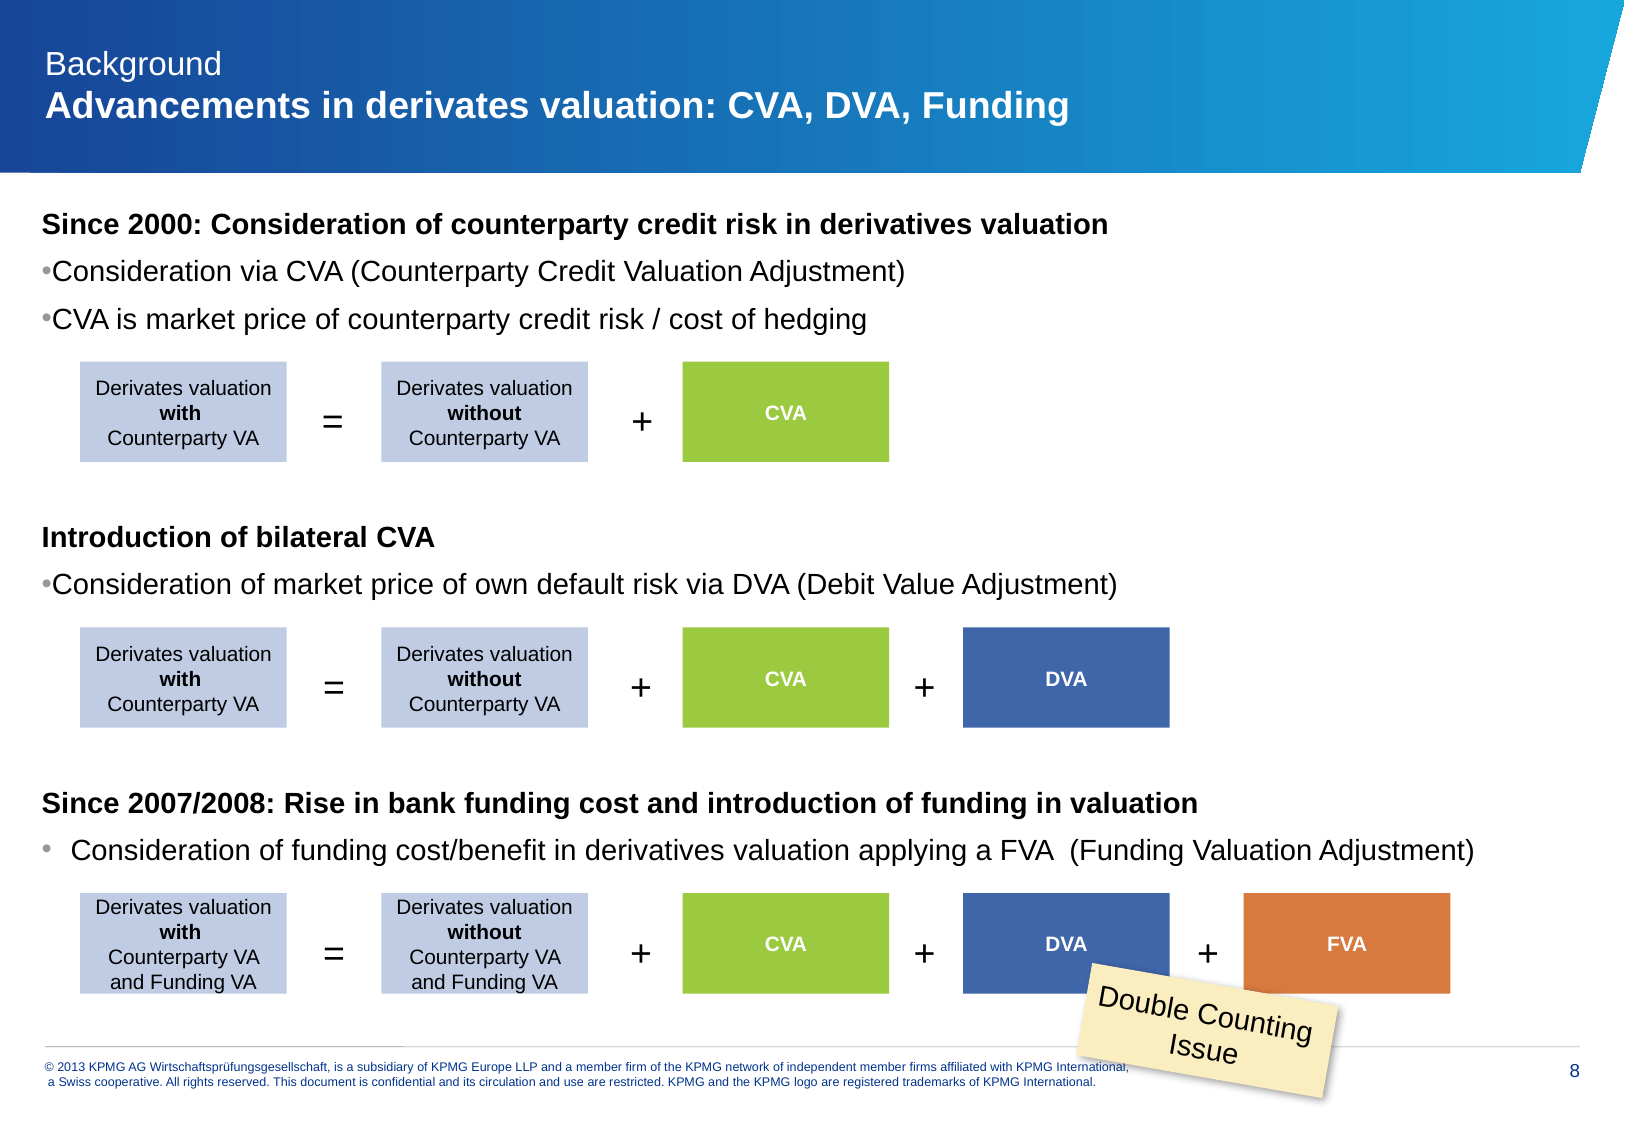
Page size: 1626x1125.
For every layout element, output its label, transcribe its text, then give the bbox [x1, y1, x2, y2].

text_box Since 2007/2008: Rise in bank funding cost and introduction of funding in valuation Consideration of funding cost/benefit in derivatives valuation applying a FVA (Funding Valuation Adjustment) [32, 775, 1593, 882]
title Background Advancements in derivates valuation: CVA, DVA, Funding [44, 18, 1581, 150]
text_box Since 2000: Consideration of counterparty credit risk in derivatives valuation Consideration via CVA (Counterparty Credit Valuation Adjustment) CVA is market price of counterparty credit risk / cost of hedging [32, 196, 1380, 350]
text_box CVA [681, 626, 890, 729]
text_box = [304, 397, 362, 443]
text_box + [611, 928, 671, 974]
text_box + [614, 397, 671, 443]
text_box CVA [681, 892, 890, 995]
text_box DVA [962, 892, 1171, 995]
text_box + [611, 663, 671, 709]
text_box Derivates valuation without Counterparty VA [380, 626, 589, 729]
text_box Derivates valuation with Counterparty VA [79, 361, 288, 463]
text_box + [895, 928, 955, 974]
text_box + [895, 663, 955, 709]
text_box DVA [962, 626, 1171, 729]
text_box FVA [1243, 892, 1451, 995]
text_box = [304, 662, 364, 708]
text_box Derivates valuation without Counterparty VA and Funding VA [380, 892, 589, 995]
text_box Derivates valuation with Counterparty VA and Funding VA [79, 892, 288, 995]
text_box Double Counting Issue [1076, 962, 1339, 1099]
text_box Derivates valuation with Counterparty VA [79, 626, 288, 729]
text_box = [304, 928, 364, 974]
text_box CVA [682, 361, 890, 463]
text_box Introduction of bilateral CVA Consideration of market price of own default risk via DVA (Debit Value Adjustment) [32, 509, 1534, 663]
text_box + [1178, 928, 1238, 974]
text_box Derivates valuation without Counterparty VA [380, 361, 589, 463]
